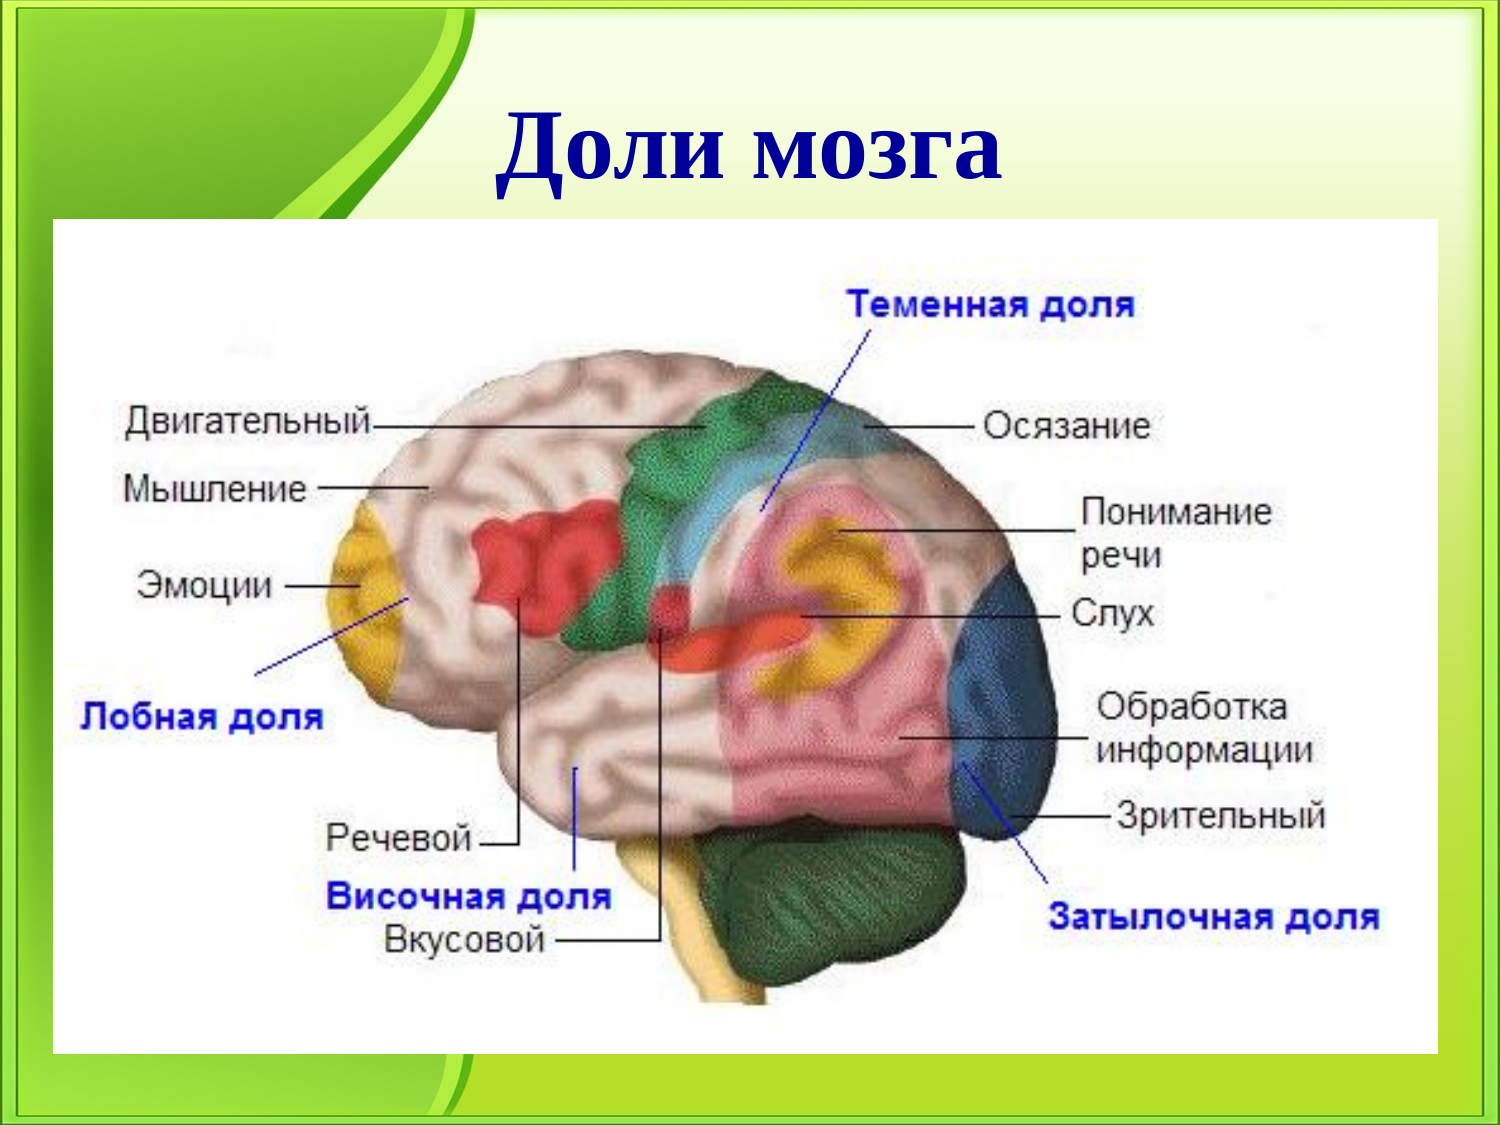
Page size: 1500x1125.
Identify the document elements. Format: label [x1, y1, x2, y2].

list [52, 219, 1438, 1054]
picture [0, 0, 1500, 1125]
